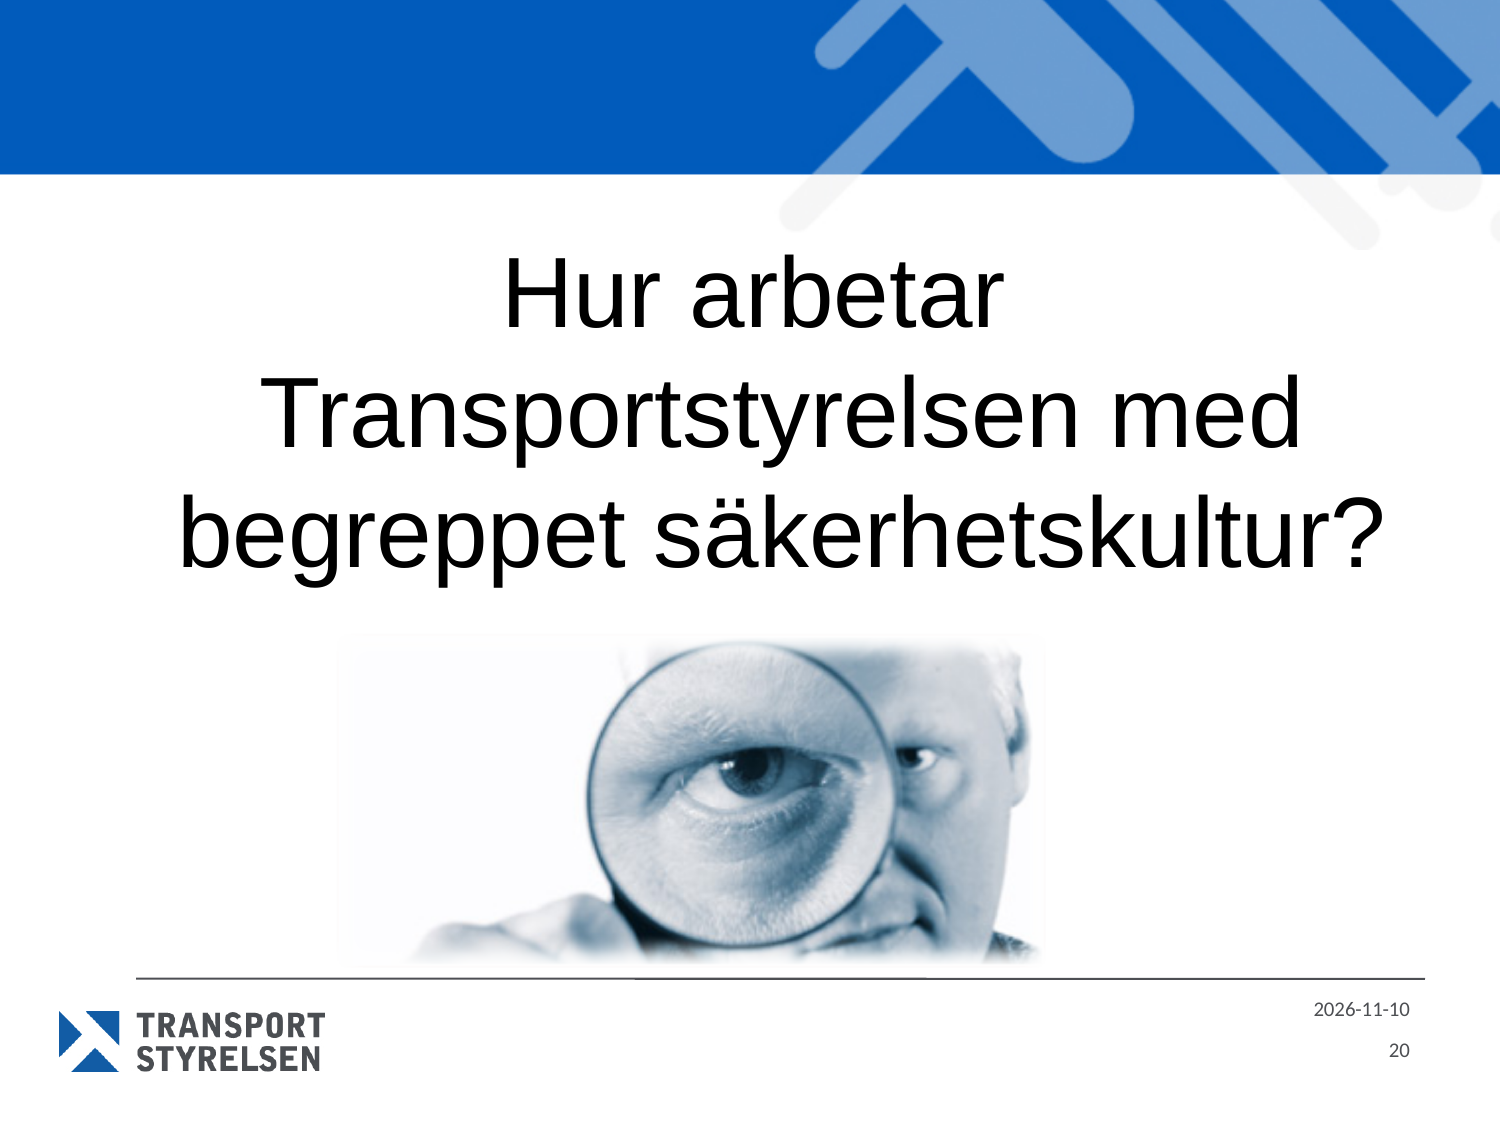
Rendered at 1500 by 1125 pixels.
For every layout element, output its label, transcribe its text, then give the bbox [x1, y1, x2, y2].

picture [336, 633, 1046, 969]
picture [59, 1011, 325, 1072]
picture [0, 0, 1500, 250]
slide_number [1074, 987, 1425, 1016]
list Hur arbetar Transportstyrelsen med begreppet säkerhetskultur? [100, 219, 1408, 938]
slide_number 20 [1210, 1034, 1425, 1063]
